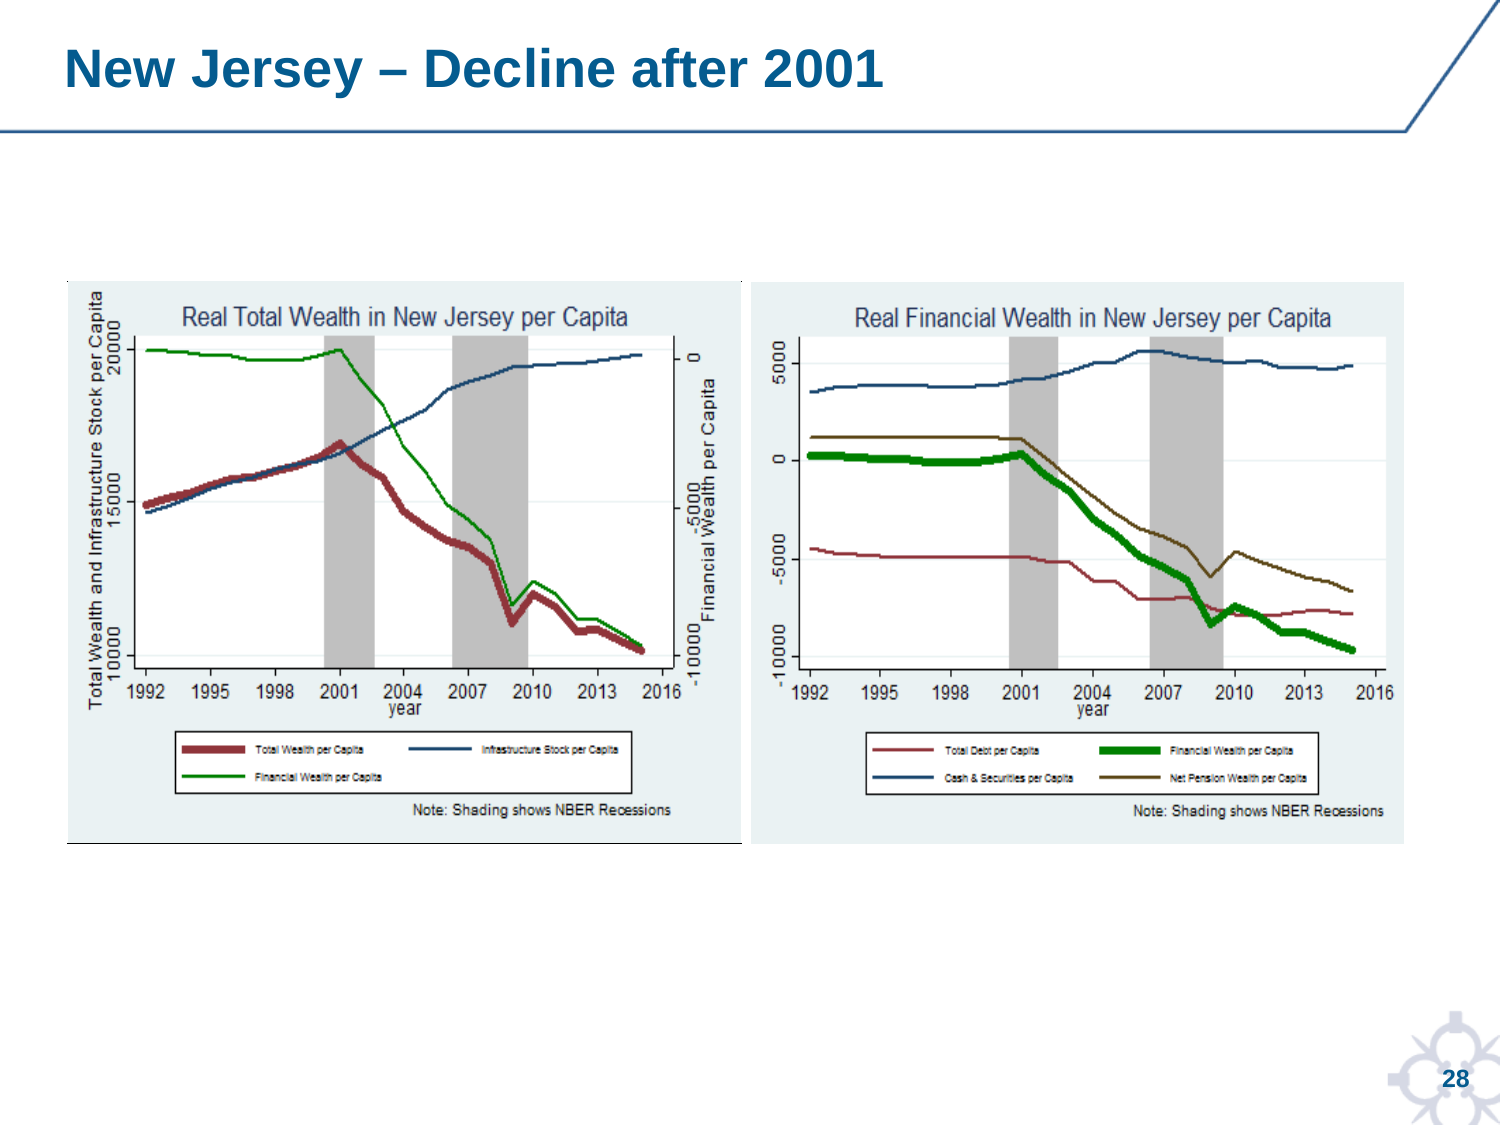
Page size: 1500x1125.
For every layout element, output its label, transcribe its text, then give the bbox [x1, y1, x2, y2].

picture [1359, 982, 1500, 1125]
picture [0, 0, 1500, 167]
picture [751, 282, 1404, 845]
title New Jersey – Decline after 2001 [64, 0, 1415, 134]
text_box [66, 281, 743, 844]
